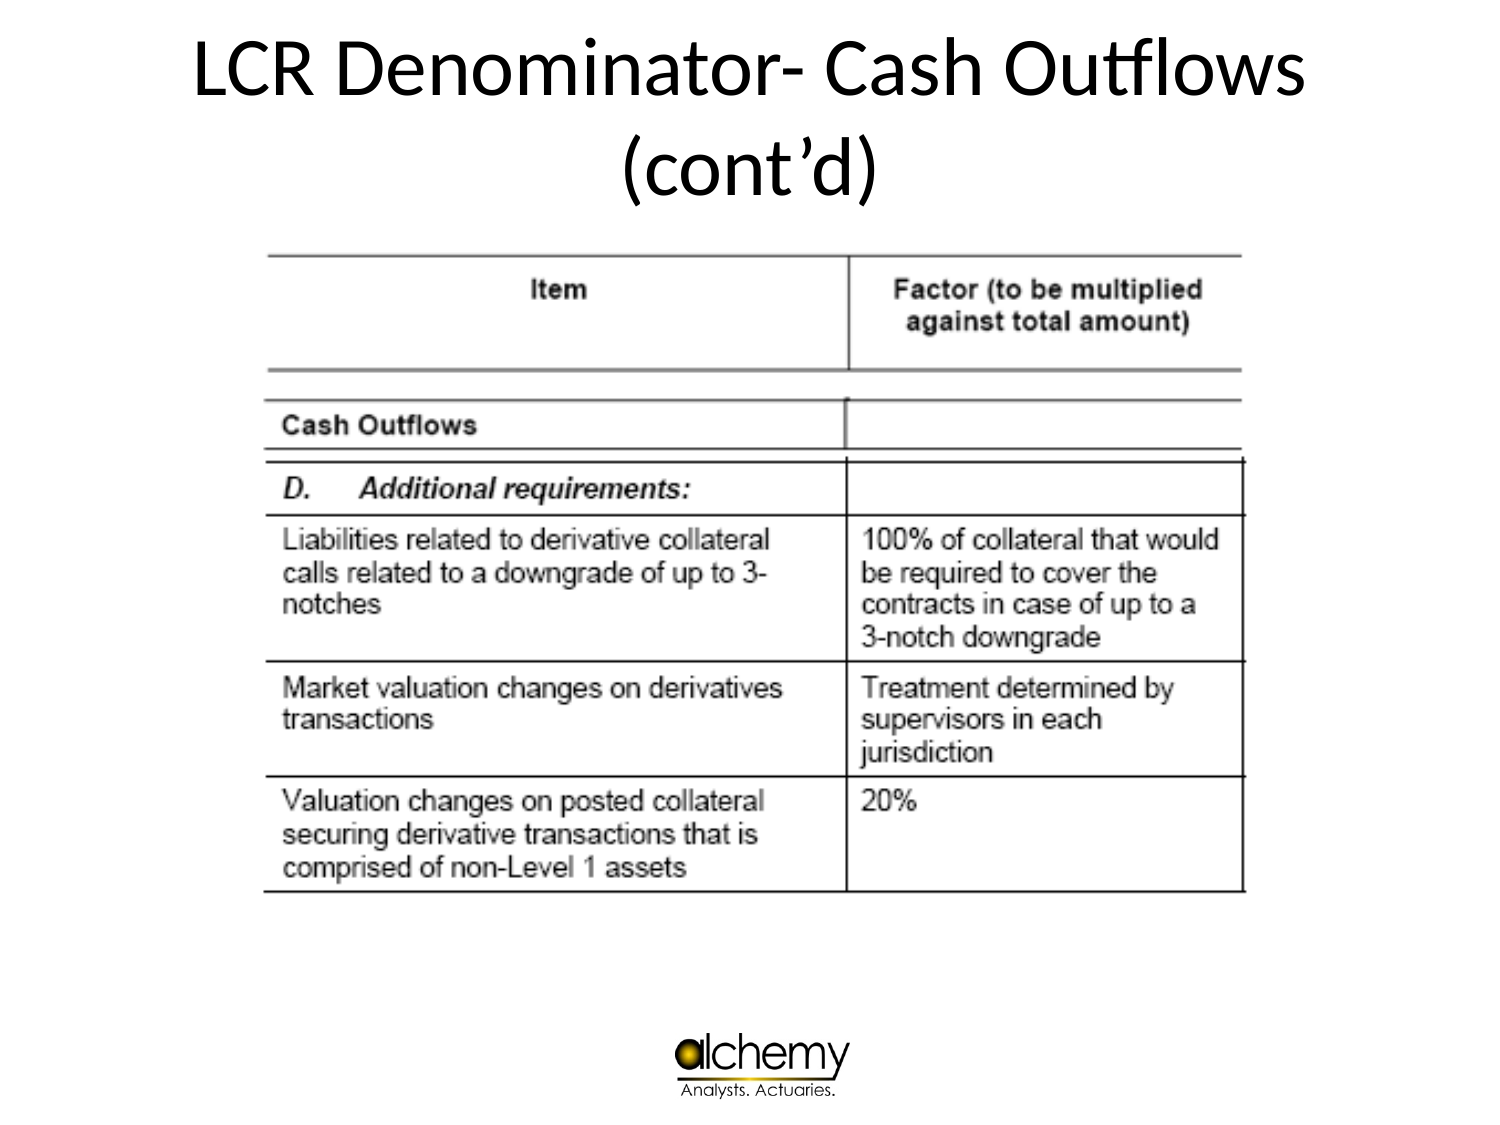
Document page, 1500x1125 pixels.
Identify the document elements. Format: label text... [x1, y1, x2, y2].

picture [675, 1033, 850, 1100]
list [262, 249, 1249, 901]
title LCR Denominator- Cash Outflows (cont’d) [75, 37, 1425, 188]
